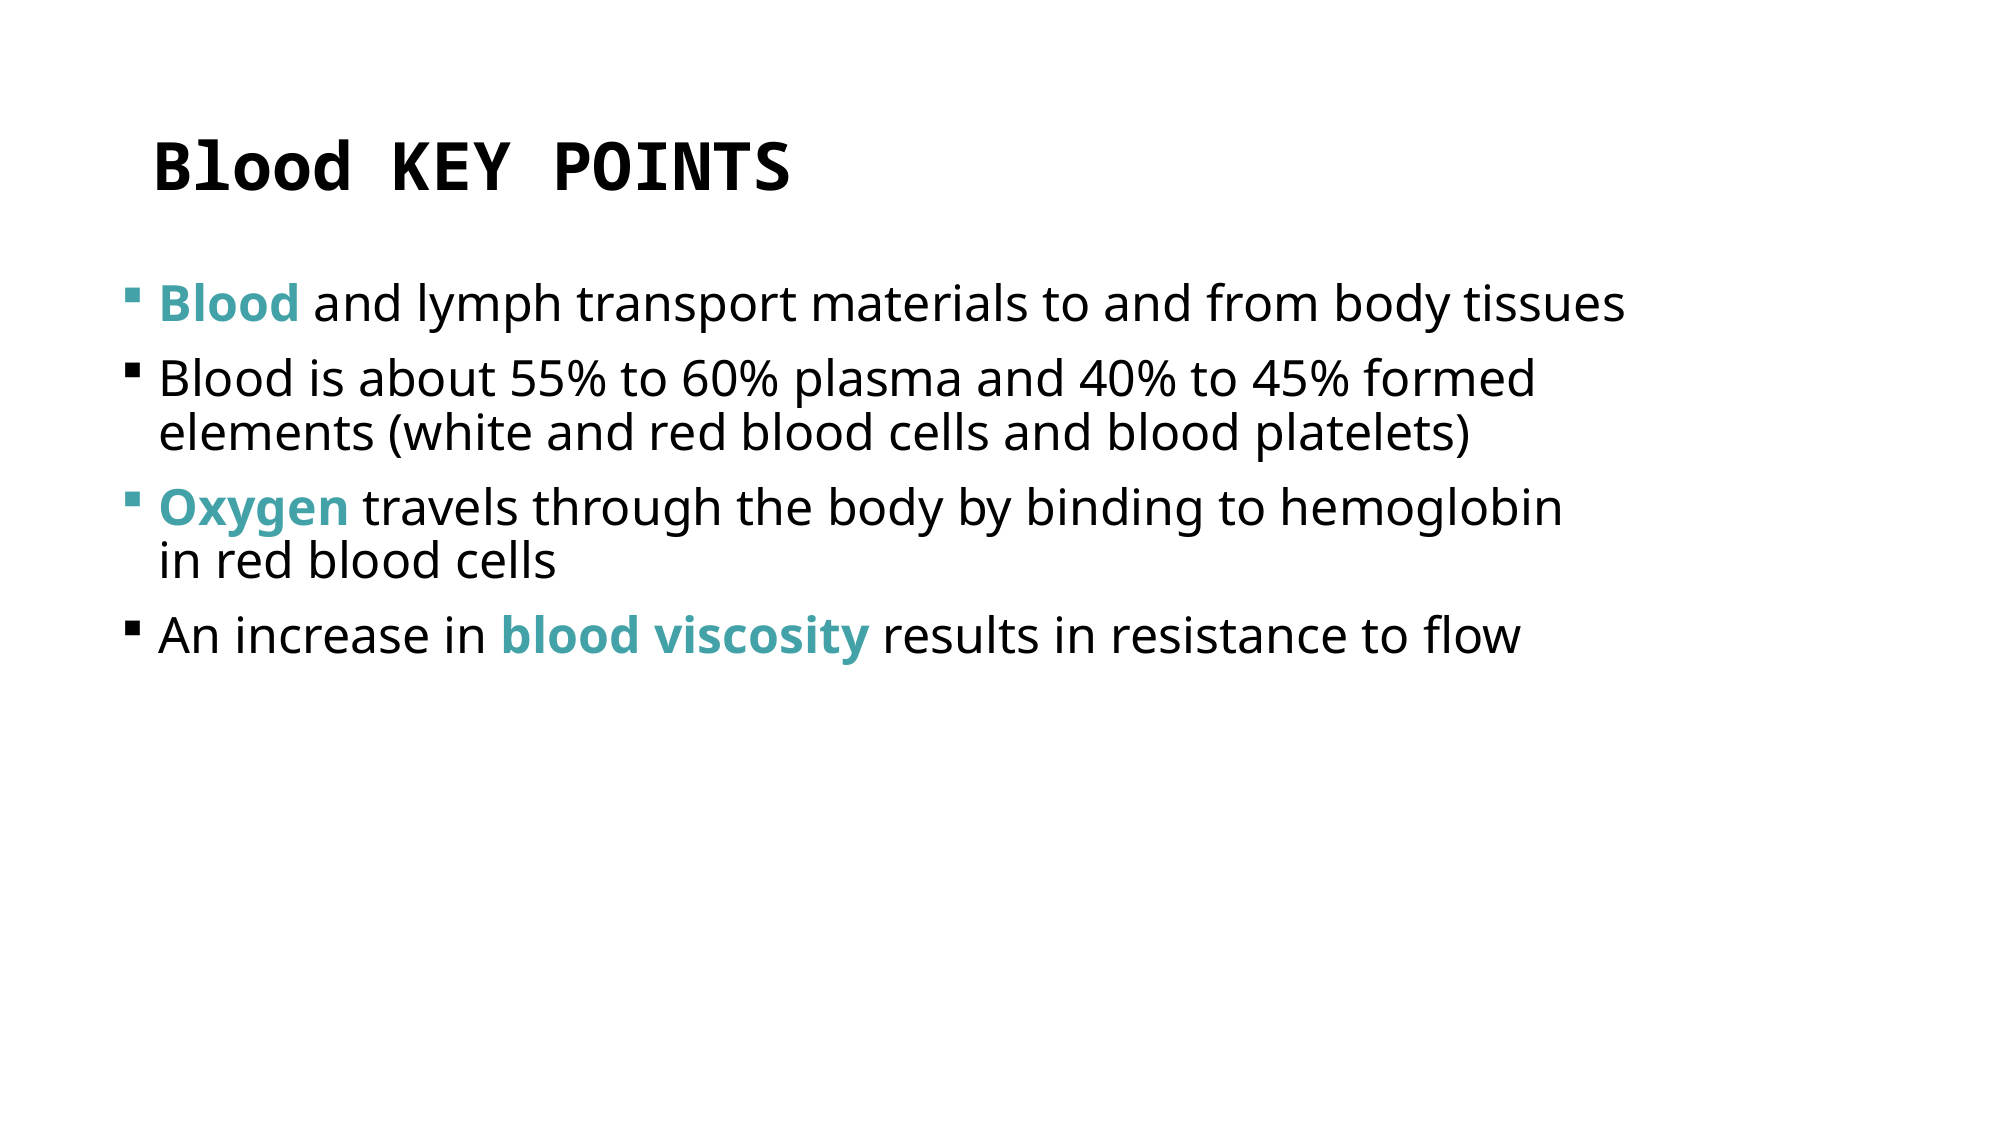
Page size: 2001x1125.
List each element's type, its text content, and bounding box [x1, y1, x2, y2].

title Blood KEY POINTS [137, 59, 1863, 278]
list Blood and lymph transport materials to and from body tissues Blood is about 55% to 60% plasma and 40% to 45% formed elements (white and red blood cells and blood platelets) Oxygen travels through the body by binding to hemoglobin in red blood cells An increase in blood viscosity results in resistance to flow [105, 270, 1766, 985]
